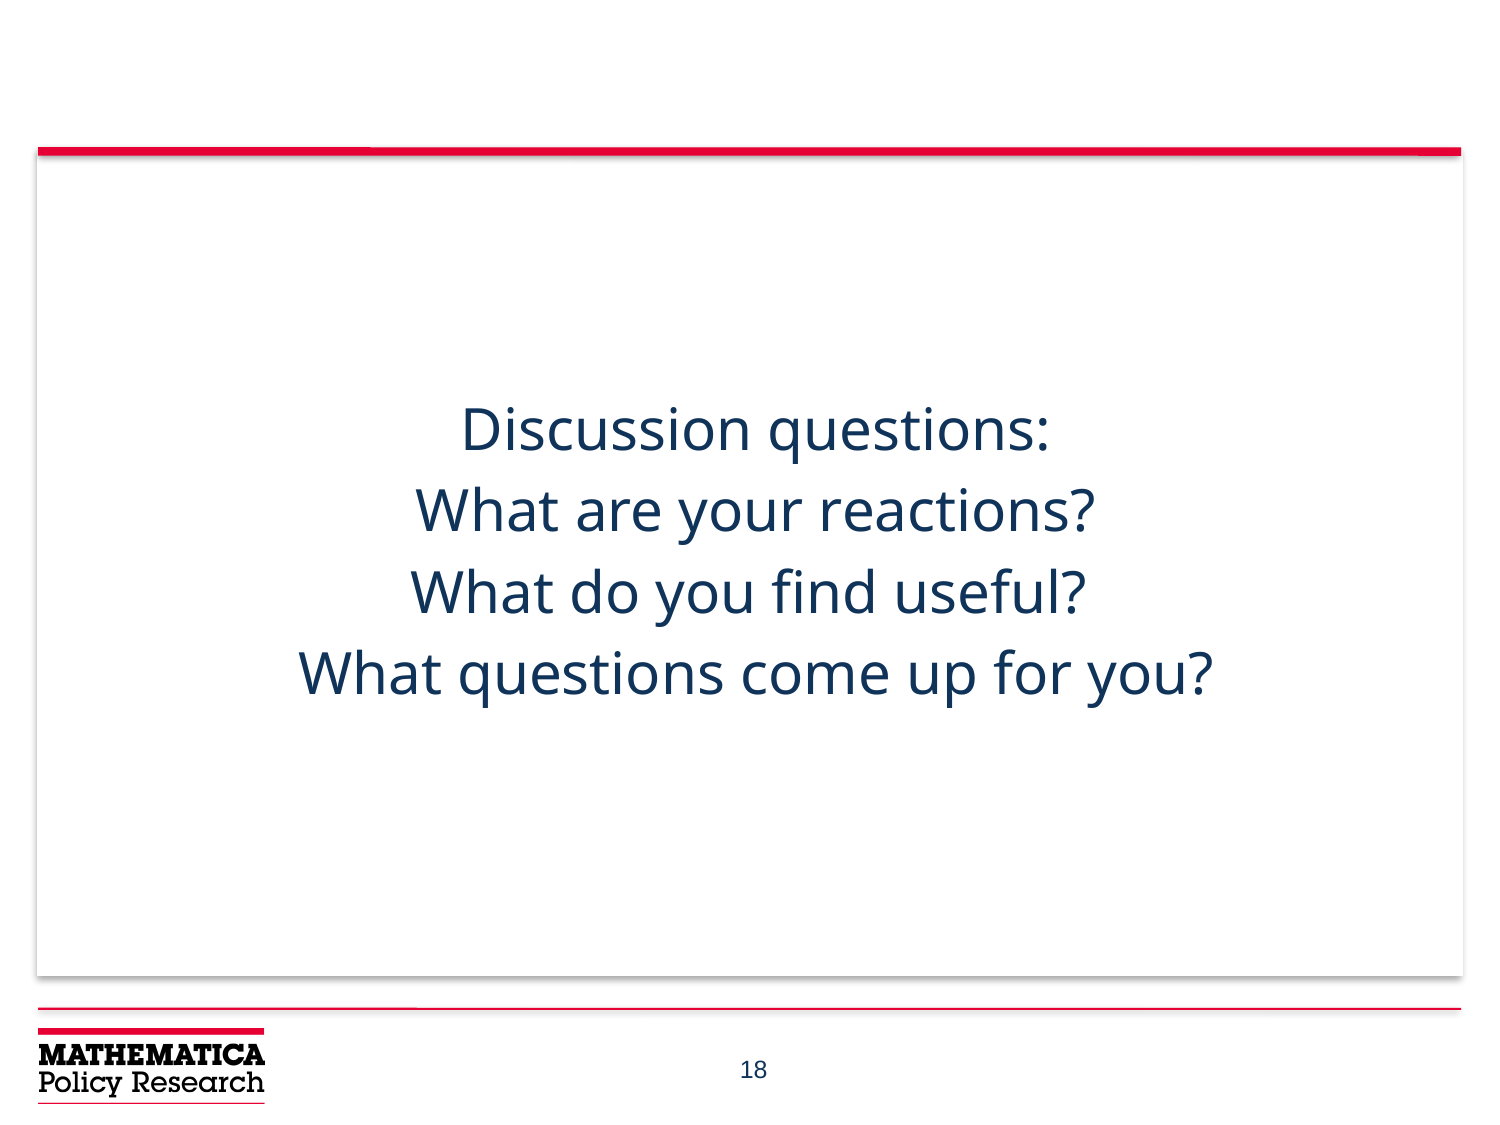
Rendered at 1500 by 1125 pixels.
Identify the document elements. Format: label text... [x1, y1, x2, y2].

list Discussion questions: What are your reactions? What do you find useful? What questions come up for you? [118, 321, 1394, 777]
picture [38, 1028, 265, 1104]
